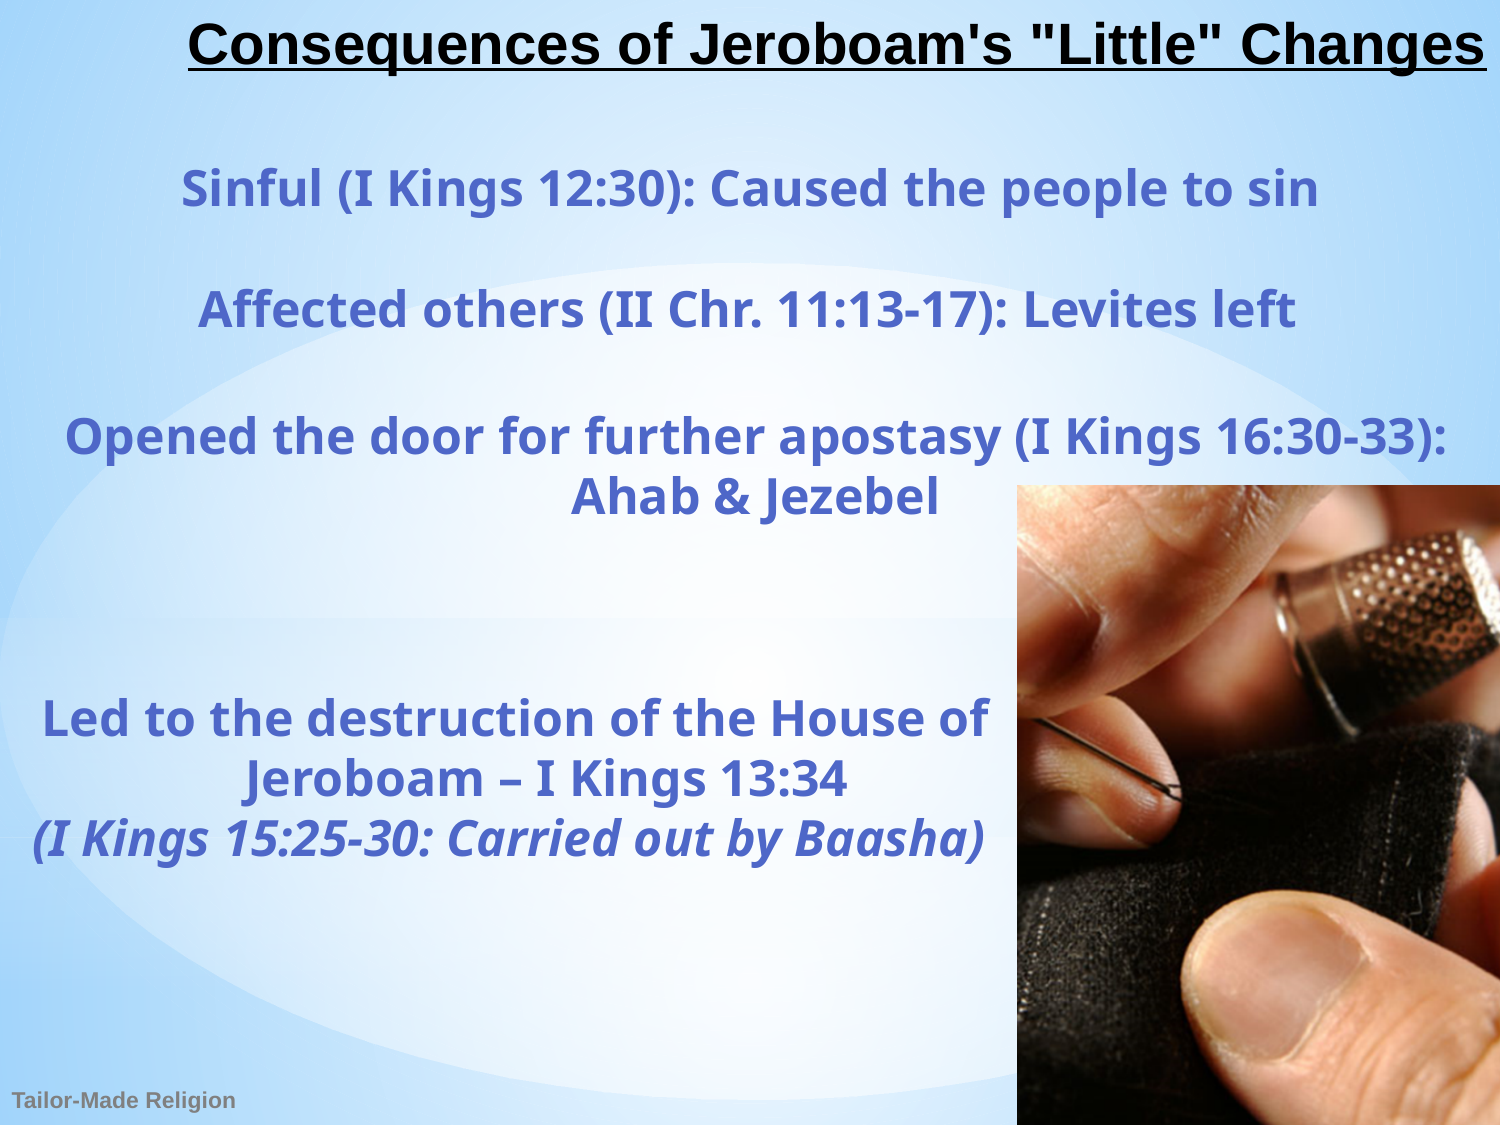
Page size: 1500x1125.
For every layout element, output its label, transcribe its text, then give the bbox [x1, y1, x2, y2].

text_box Affected others (II Chr. 11:13-17): Levites left [0, 270, 1500, 346]
text_box Sinful (I Kings 12:30): Caused the people to sin [0, 148, 1500, 224]
text_box Led to the destruction of the House of Jeroboam – I Kings 13:34 (I Kings 15:25-30: Carried out by Baasha) [0, 678, 1010, 874]
text_box Opened the door for further apostasy (I Kings 16:30-33): Ahab & Jezebel [5, 396, 1500, 532]
picture [1017, 485, 1500, 1125]
title Consequences of Jeroboam's "Little" Changes [2, 0, 1500, 106]
footer Tailor-Made Religion [0, 1074, 547, 1125]
